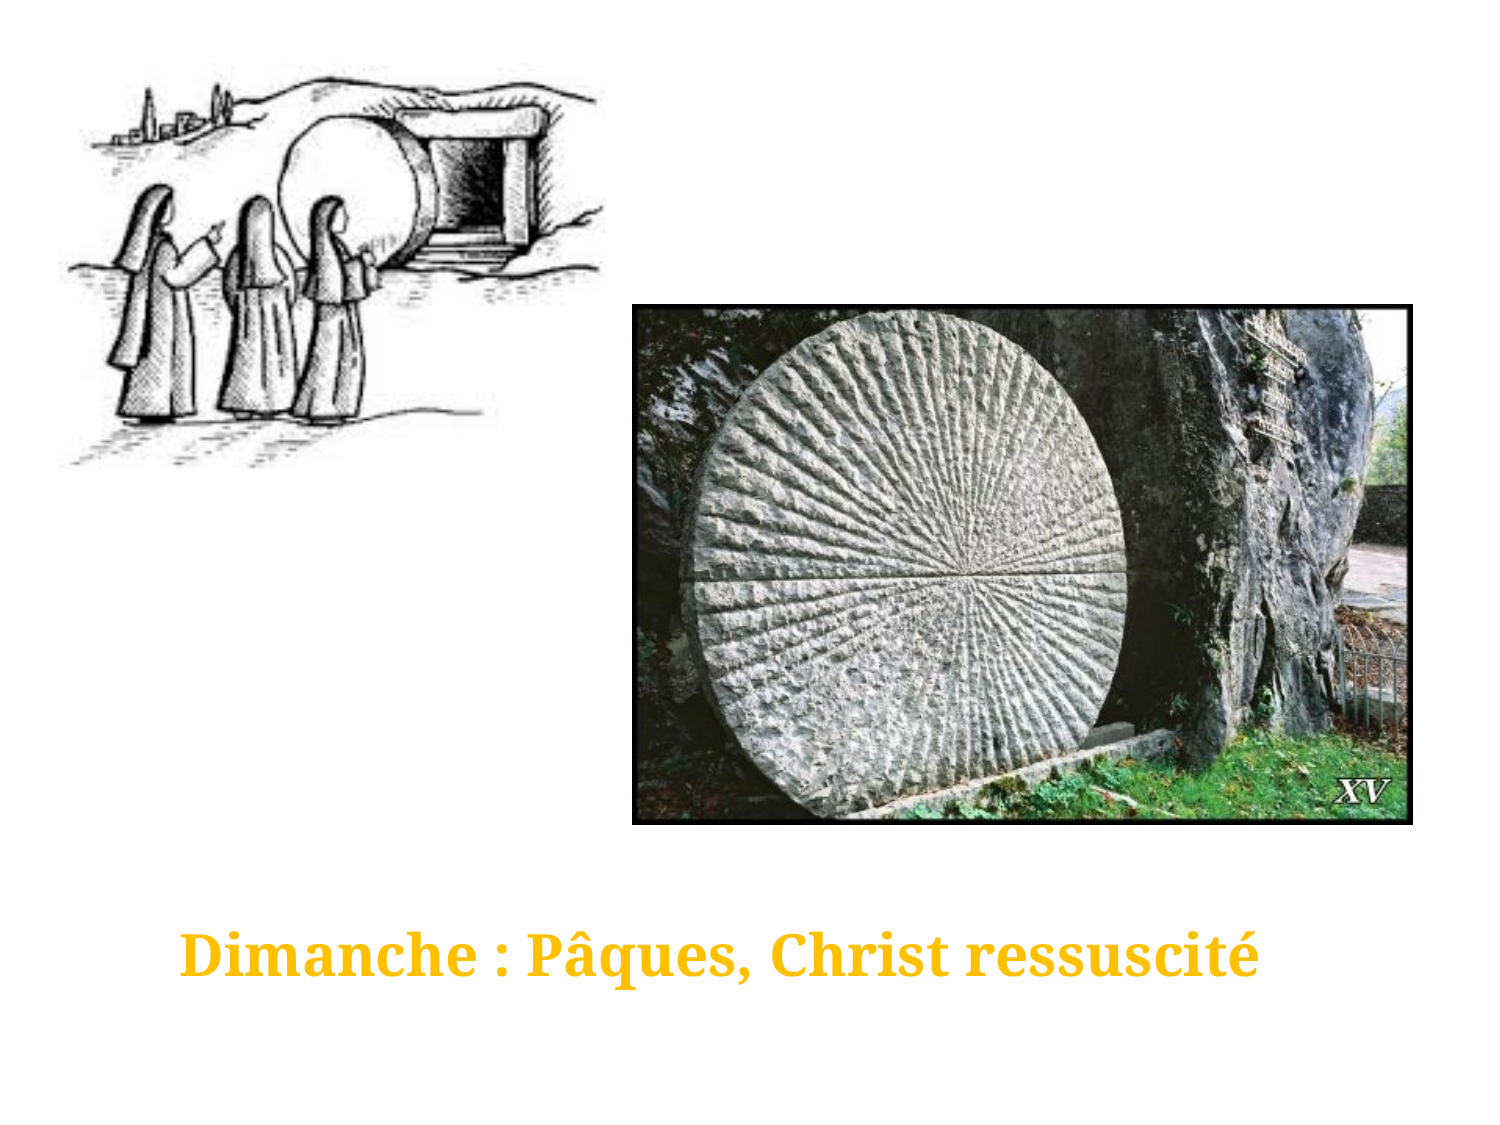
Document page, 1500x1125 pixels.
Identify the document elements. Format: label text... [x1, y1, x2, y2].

title Dimanche : Pâques, Christ ressuscité [140, 902, 1301, 997]
picture [632, 304, 1413, 826]
picture [58, 58, 606, 469]
